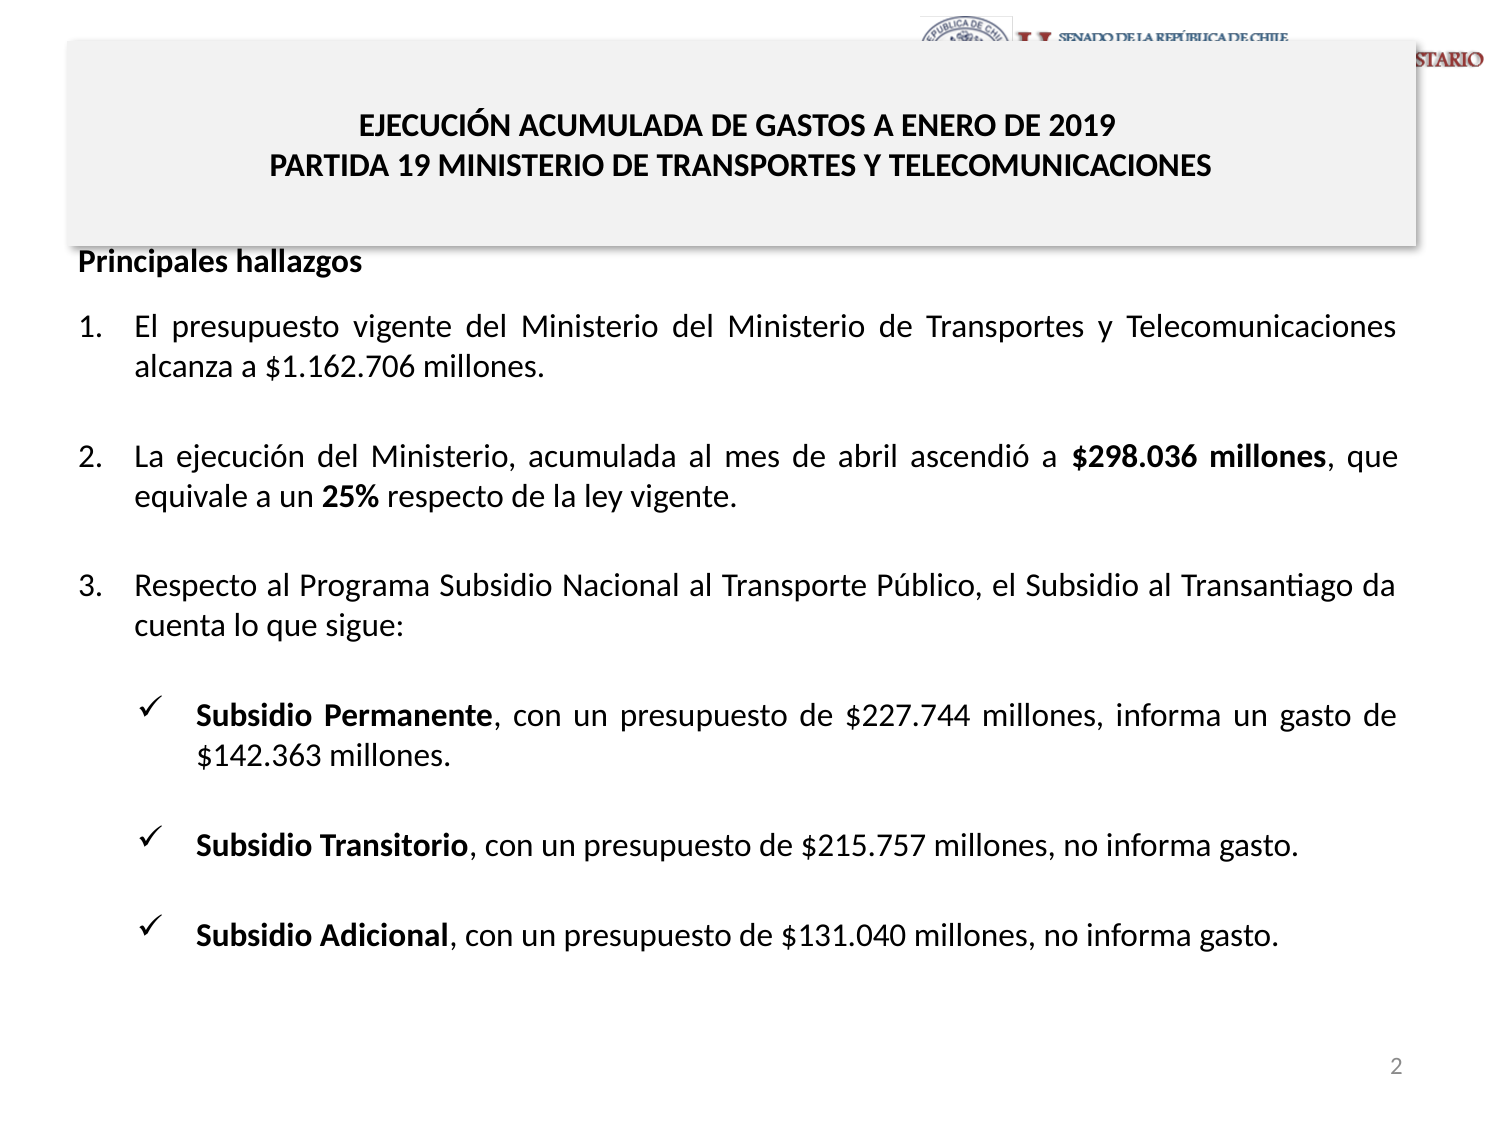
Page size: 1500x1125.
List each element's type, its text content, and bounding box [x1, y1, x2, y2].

slide_number 2 [1067, 1035, 1418, 1095]
text_box Principales hallazgos El presupuesto vigente del Ministerio del Ministerio de Transportes y Telecomunicaciones alcanza a $1.162.706 millones. La ejecución del Ministerio, acumulada al mes de abril ascendió a $298.036 millones, que equivale a un 25% respecto de la ley vigente. Respecto al Programa Subsidio Nacional al Transporte Público, el Subsidio al Transantiago da cuenta lo que sigue: Subsidio Permanente, con un presupuesto de $227.744 millones, informa un gasto de $142.363 millones. Subsidio Transitorio, con un presupuesto de $215.757 millones, no informa gasto. Subsidio Adicional, con un presupuesto de $131.040 millones, no informa gasto. [63, 231, 1414, 1071]
title EJECUCIÓN ACUMULADA DE GASTOS A ENERO DE 2019 PARTIDA 19 MINISTERIO DE TRANSPORTES Y TELECOMUNICACIONES [67, 41, 1415, 246]
picture [920, 5, 1499, 119]
